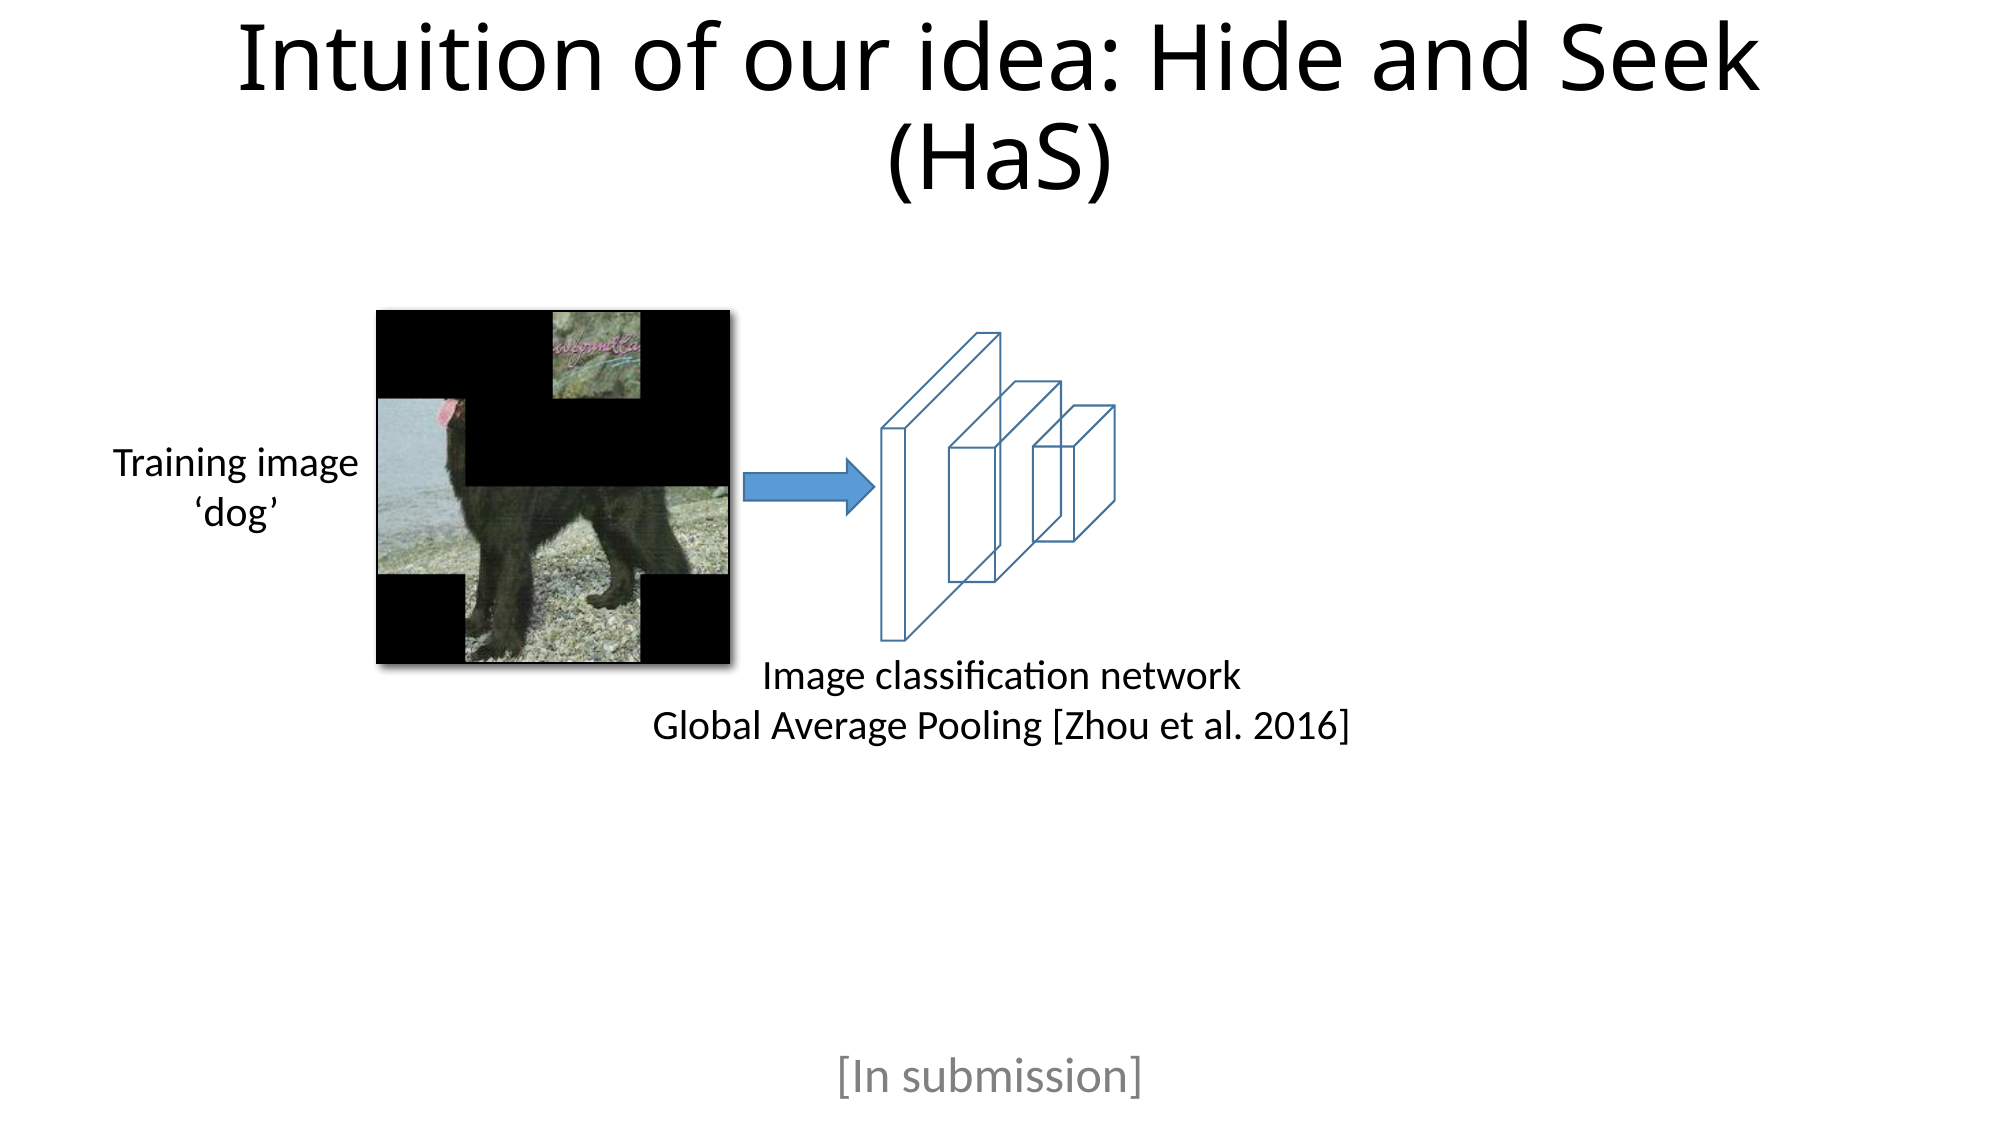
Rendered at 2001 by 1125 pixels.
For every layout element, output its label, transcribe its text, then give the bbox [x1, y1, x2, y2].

text_box [In submission] [744, 1041, 1236, 1072]
text_box Training image ‘dog’ [98, 427, 375, 543]
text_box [881, 332, 1115, 641]
text_box [742, 457, 876, 517]
text_box Image classification network Global Average Pooling [Zhou et al. 2016] [637, 640, 1367, 805]
text_box Intuition of our idea: Hide and Seek (HaS) [137, 1, 1863, 219]
picture [378, 311, 728, 662]
